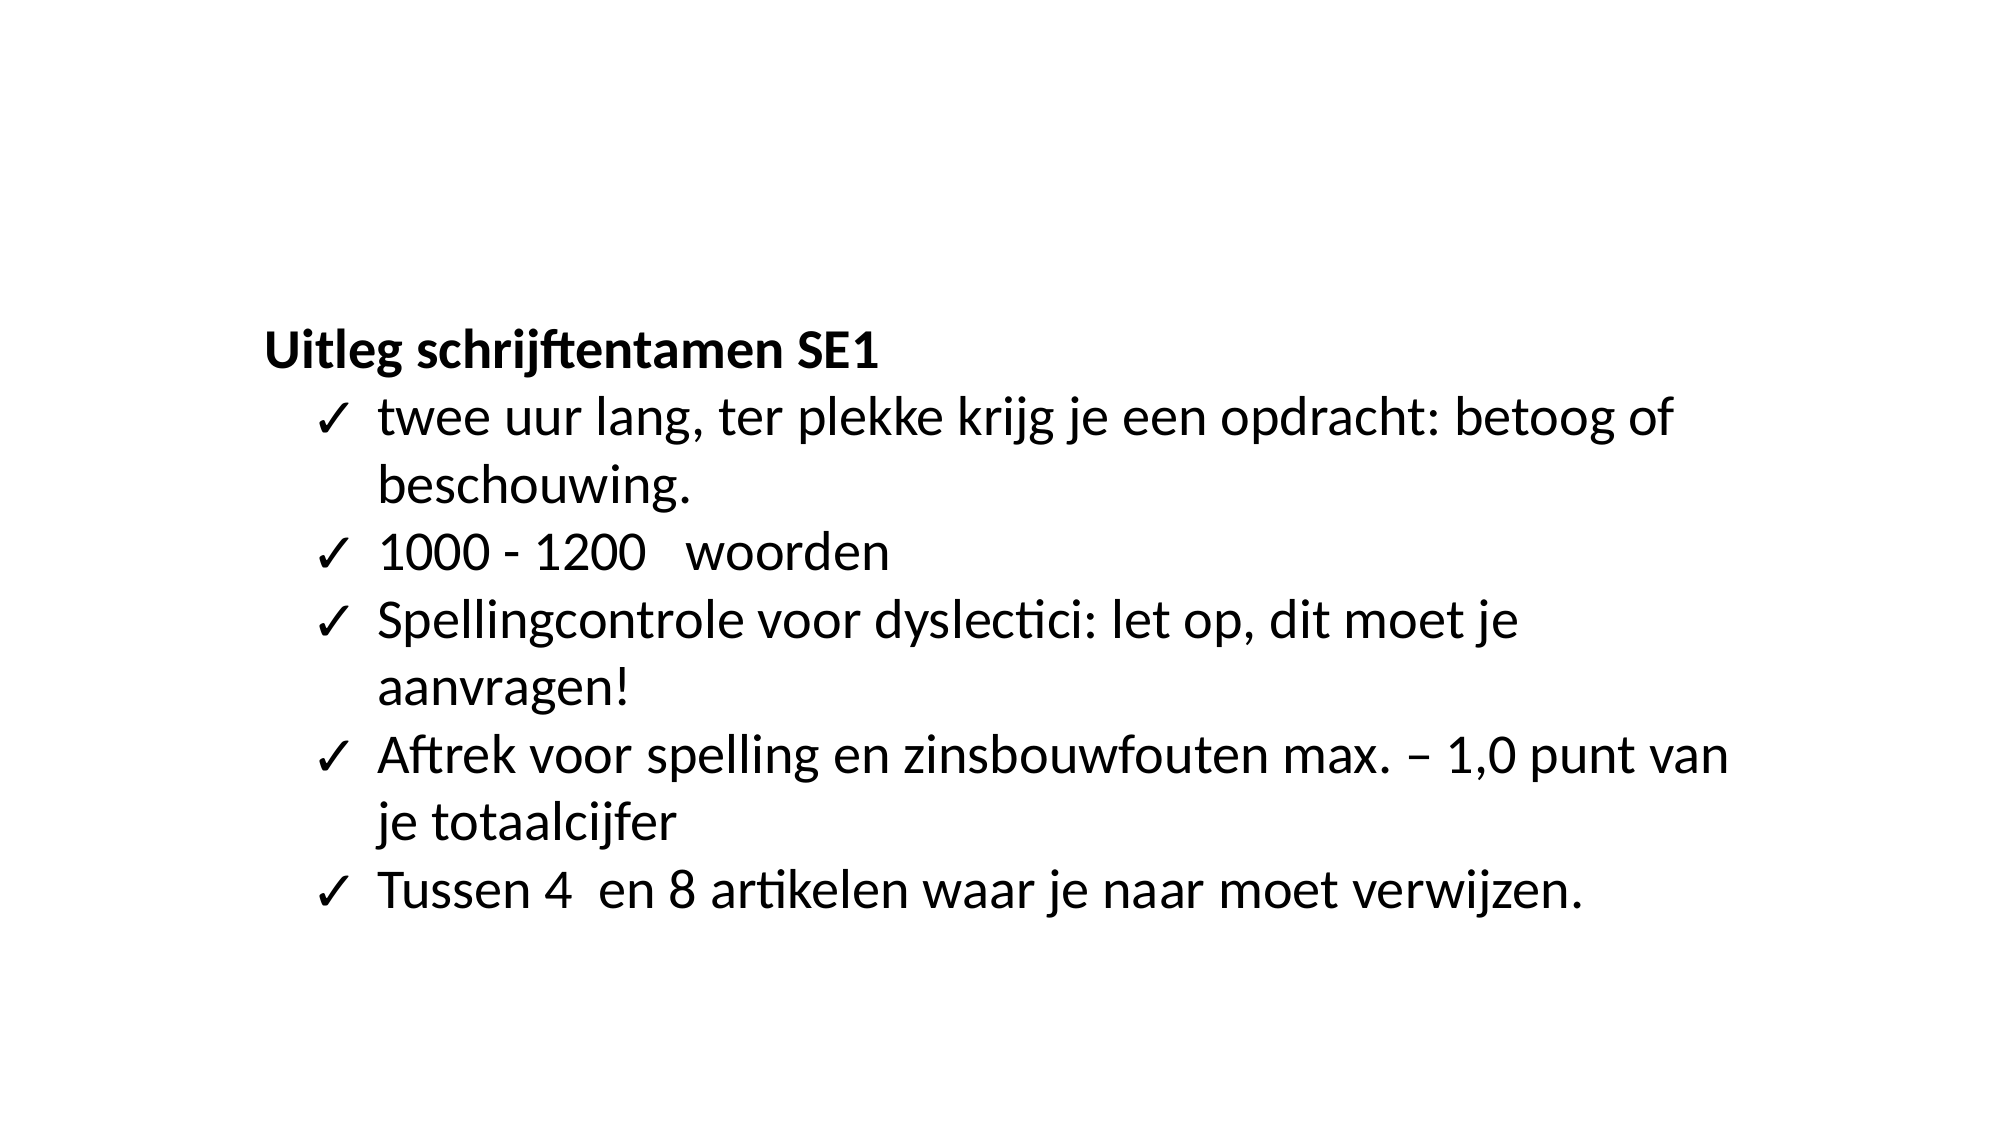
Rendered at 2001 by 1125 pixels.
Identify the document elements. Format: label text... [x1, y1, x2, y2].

title Uitleg schrijftentamen SE1 twee uur lang, ter plekke krijg je een opdracht: betoog of beschouwing. 1000 - 1200 woorden Spellingcontrole voor dyslectici: let op, dit moet je aanvragen! Aftrek voor spelling en zinsbouwfouten max. – 1,0 punt van je totaalcijfer Tussen 4 en 8 artikelen waar je naar moet verwijzen. [249, 184, 1750, 927]
